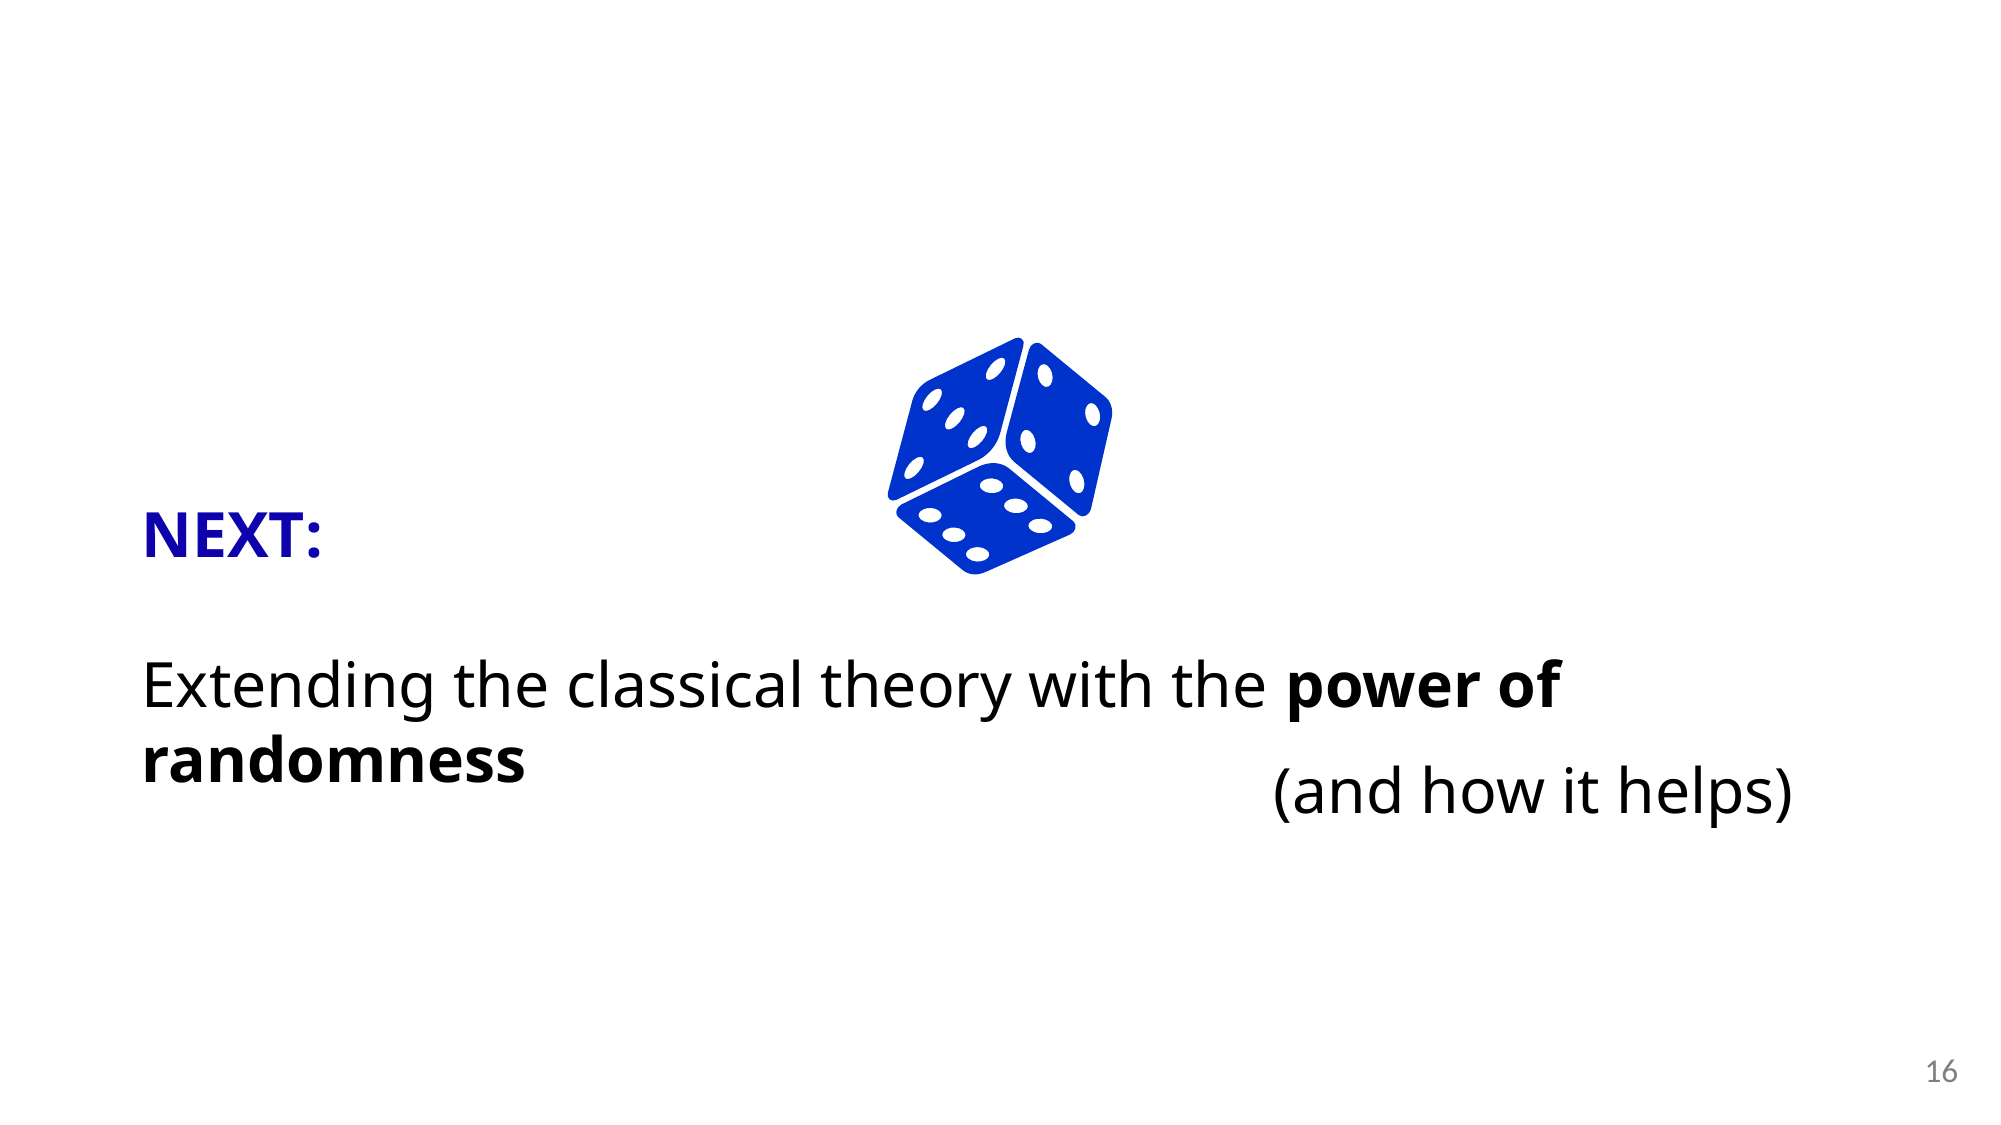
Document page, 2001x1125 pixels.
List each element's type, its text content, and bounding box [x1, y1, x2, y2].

text_box (and how it helps) [1259, 668, 1909, 834]
text_box [889, 337, 1024, 487]
text_box [1005, 342, 1113, 487]
text_box [937, 463, 1032, 487]
text_box 16 [1908, 1041, 1975, 1097]
text_box NEXT: Extending the classical theory with the power of randomness [126, 487, 1874, 803]
